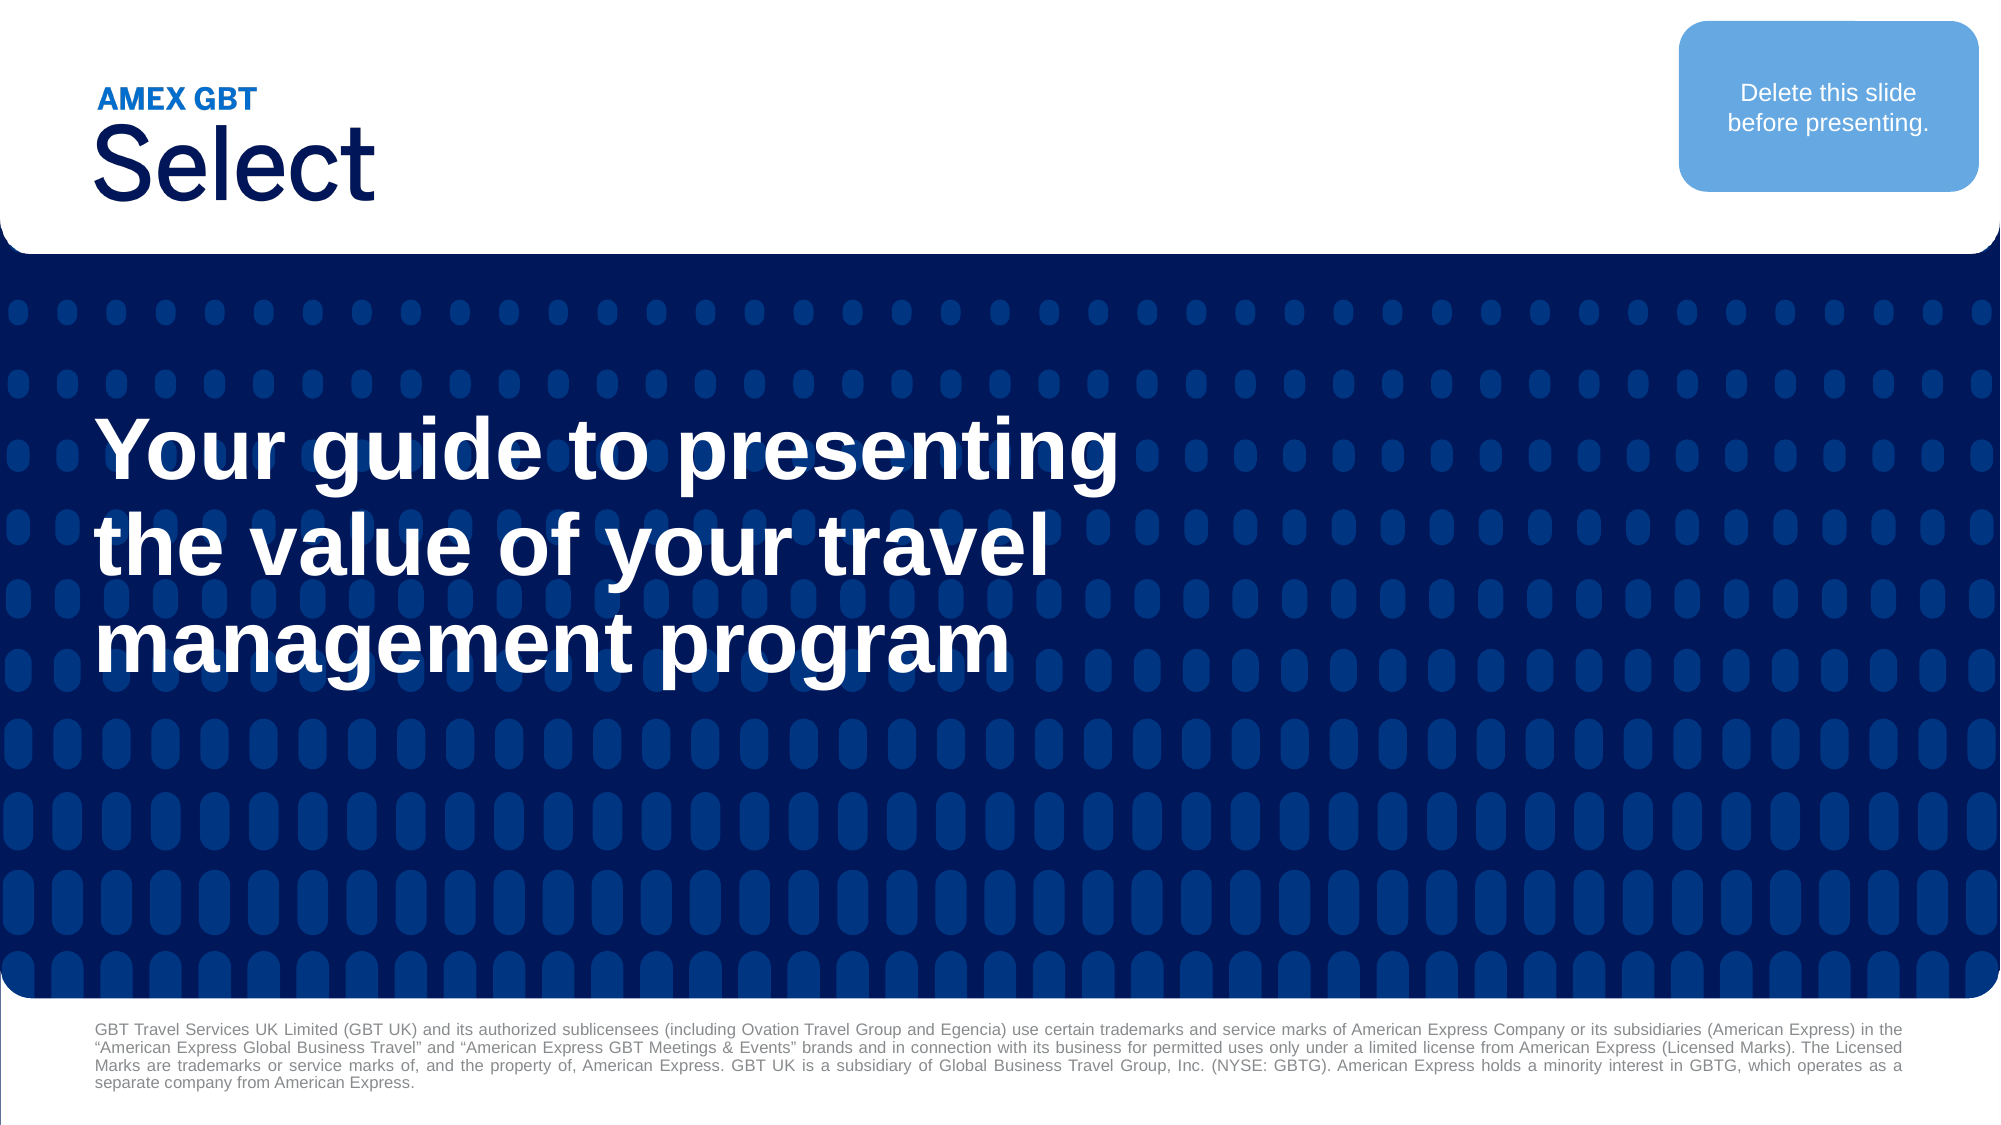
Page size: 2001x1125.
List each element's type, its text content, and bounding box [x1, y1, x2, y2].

text_box Delete this slide before presenting. [1677, 19, 1980, 193]
picture [0, 0, 2000, 275]
title Your guide to presenting the value of your travel management program [94, 401, 1164, 683]
picture [0, 970, 2000, 1125]
